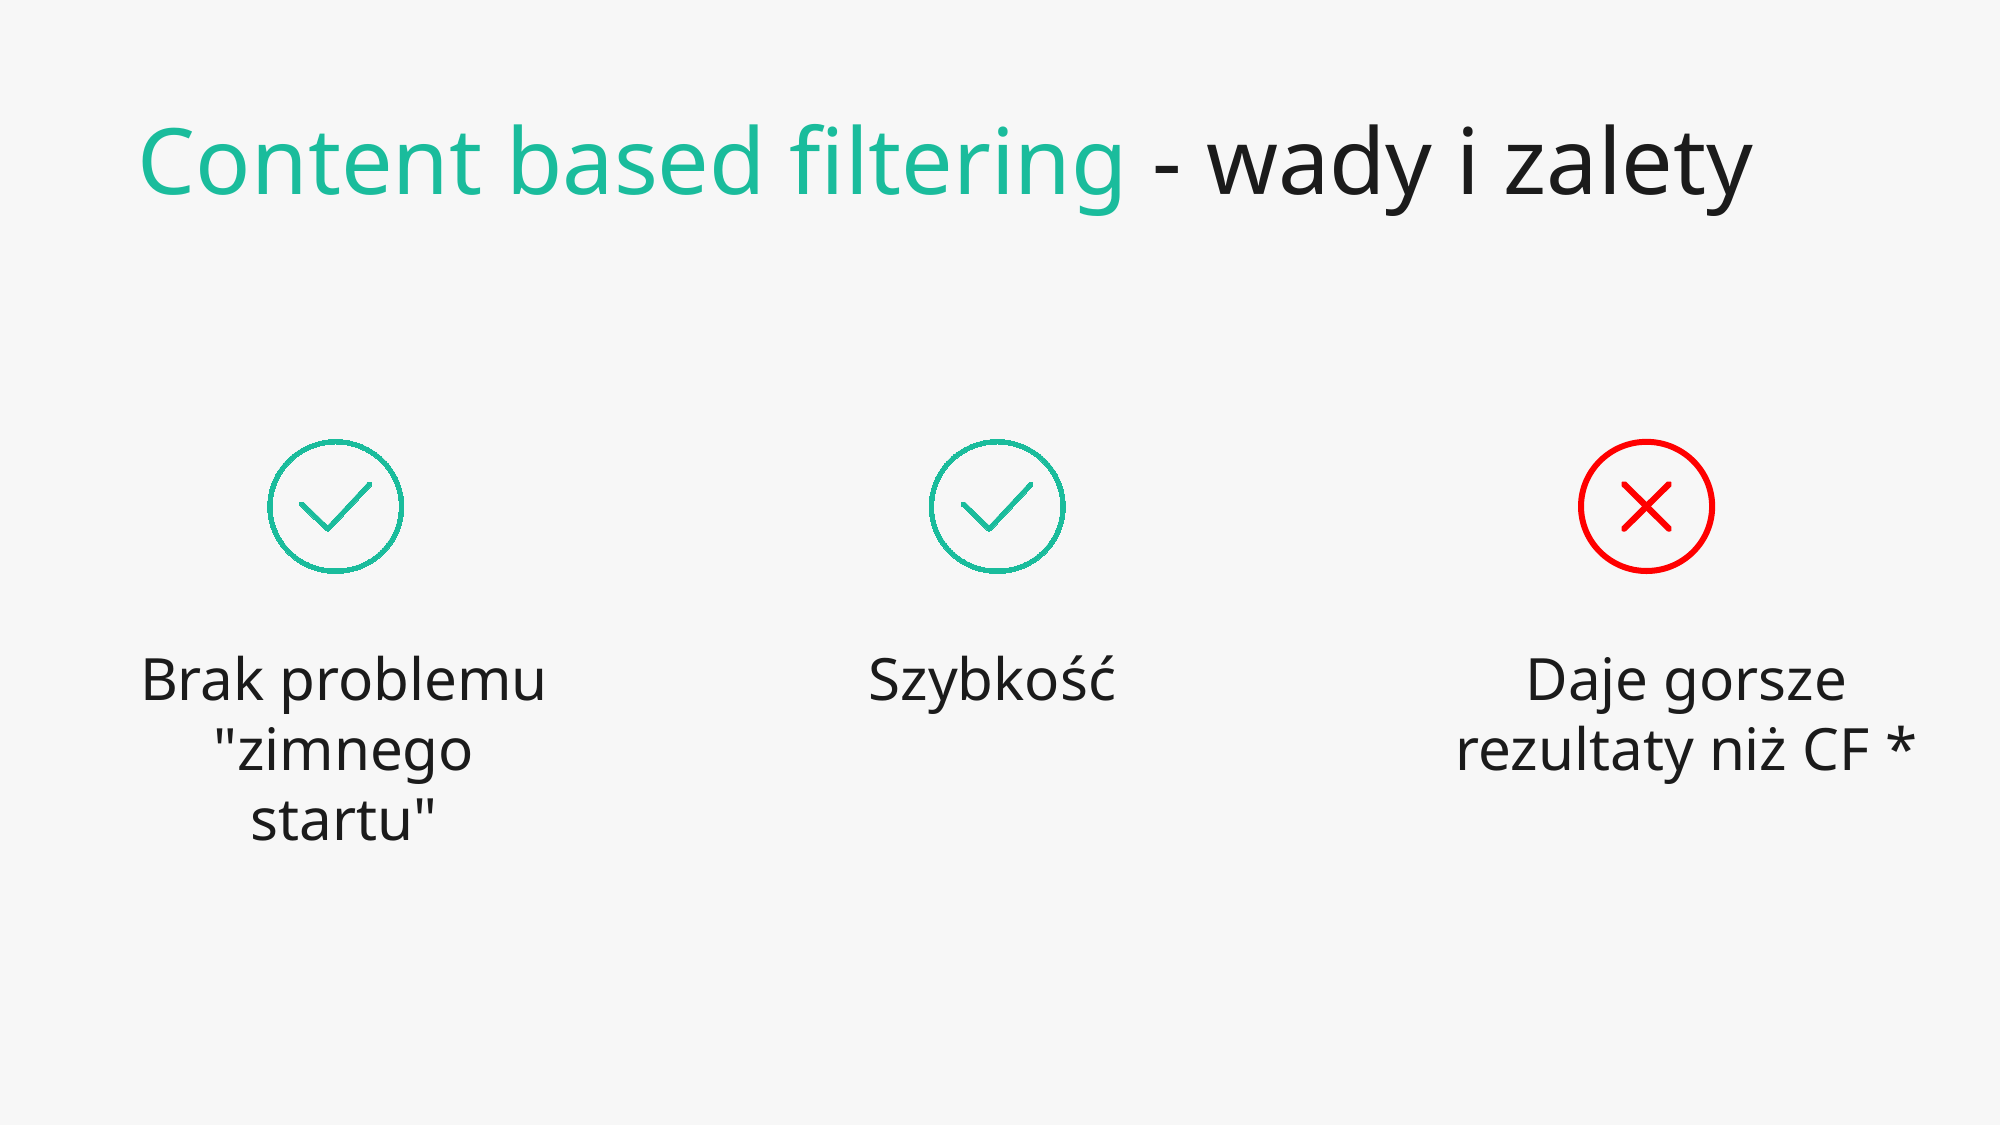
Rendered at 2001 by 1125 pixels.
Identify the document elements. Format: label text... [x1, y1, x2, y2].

list Content based filtering - wady i zalety [137, 108, 1831, 255]
text_box Daje gorsze rezultaty niż CF * [1435, 634, 1953, 790]
text_box Brak problemu "zimnego startu" [137, 634, 565, 860]
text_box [929, 439, 1066, 574]
text_box Szybkość [786, 634, 1214, 720]
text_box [1578, 439, 1715, 574]
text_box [267, 439, 404, 574]
